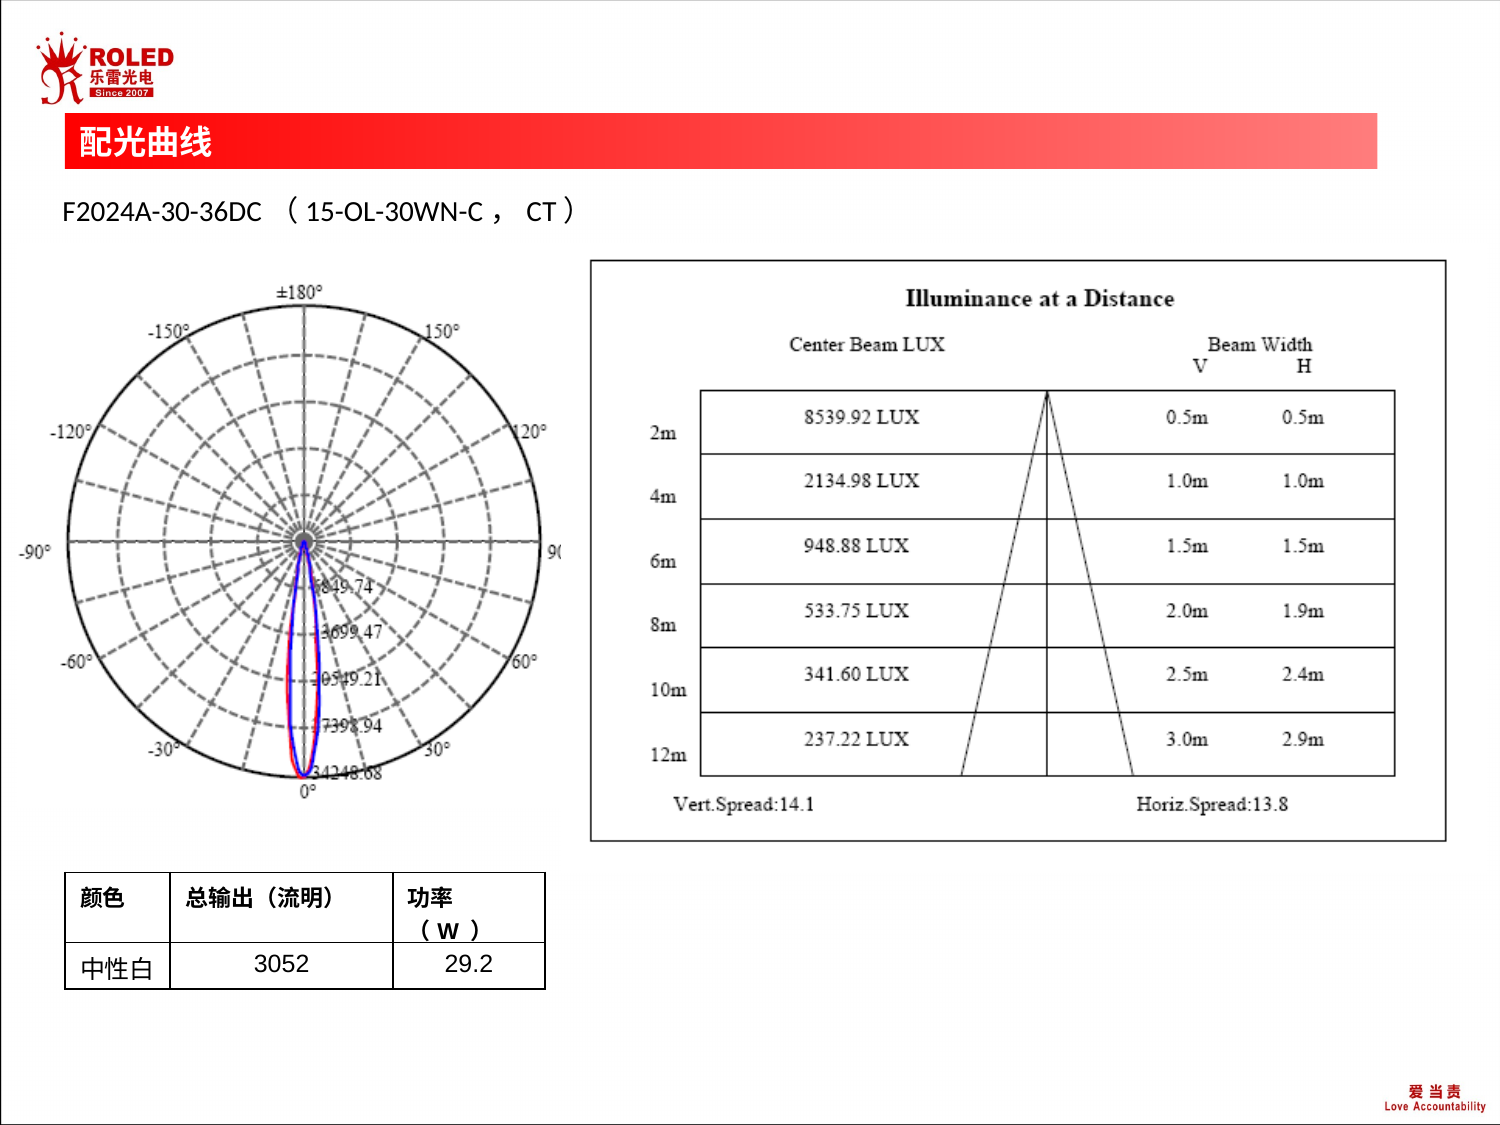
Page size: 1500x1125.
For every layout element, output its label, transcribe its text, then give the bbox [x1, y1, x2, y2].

text_box 配光曲线 [64, 113, 1378, 169]
table_header 颜色 [66, 873, 169, 942]
table_cell 3052 [171, 943, 392, 988]
table_header 功率（W ） [394, 873, 544, 942]
text_box F2024A-30-36DC（15-OL-30WN-C，CT） [47, 184, 608, 235]
picture [0, 0, 1500, 1125]
table_cell 中性白 [66, 943, 169, 988]
table_header 总输出（流明） [171, 873, 392, 942]
table_cell 29.2 [394, 943, 544, 988]
